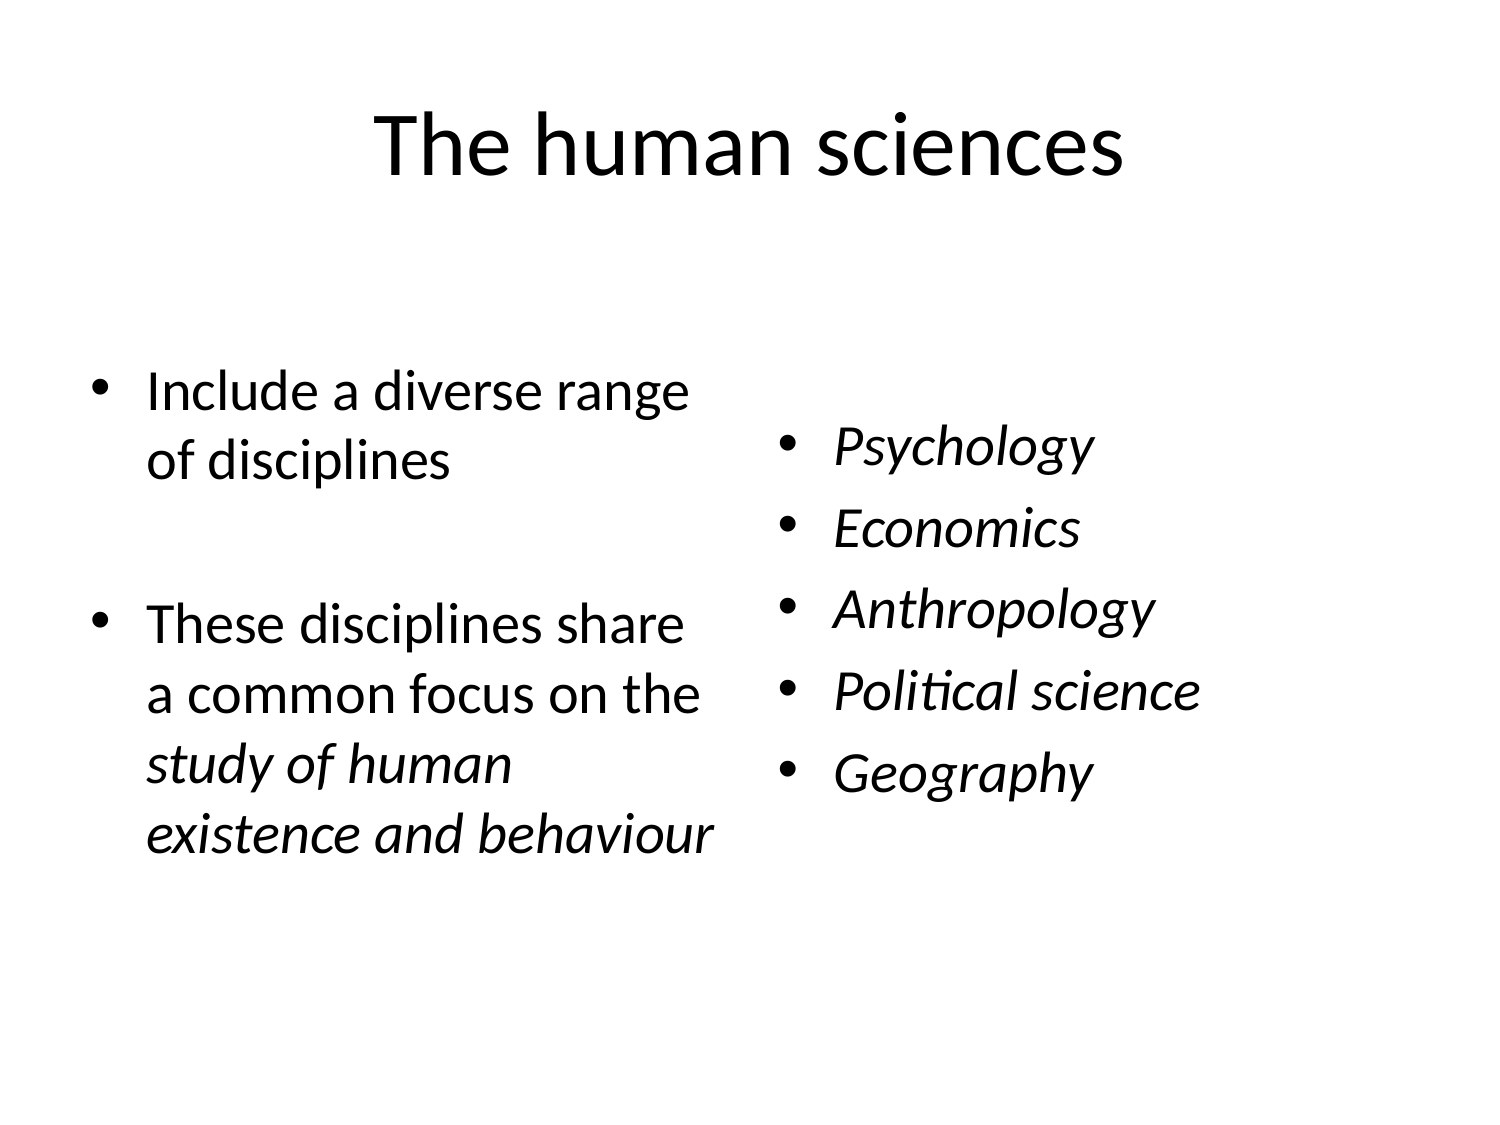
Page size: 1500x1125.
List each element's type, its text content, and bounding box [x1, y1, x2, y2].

title The human sciences [75, 45, 1425, 233]
list Psychology Economics Anthropology Political science Geography [762, 317, 1425, 918]
list Include a diverse range of disciplines These disciplines share a common focus on the study of human existence and behaviour [75, 262, 738, 1005]
